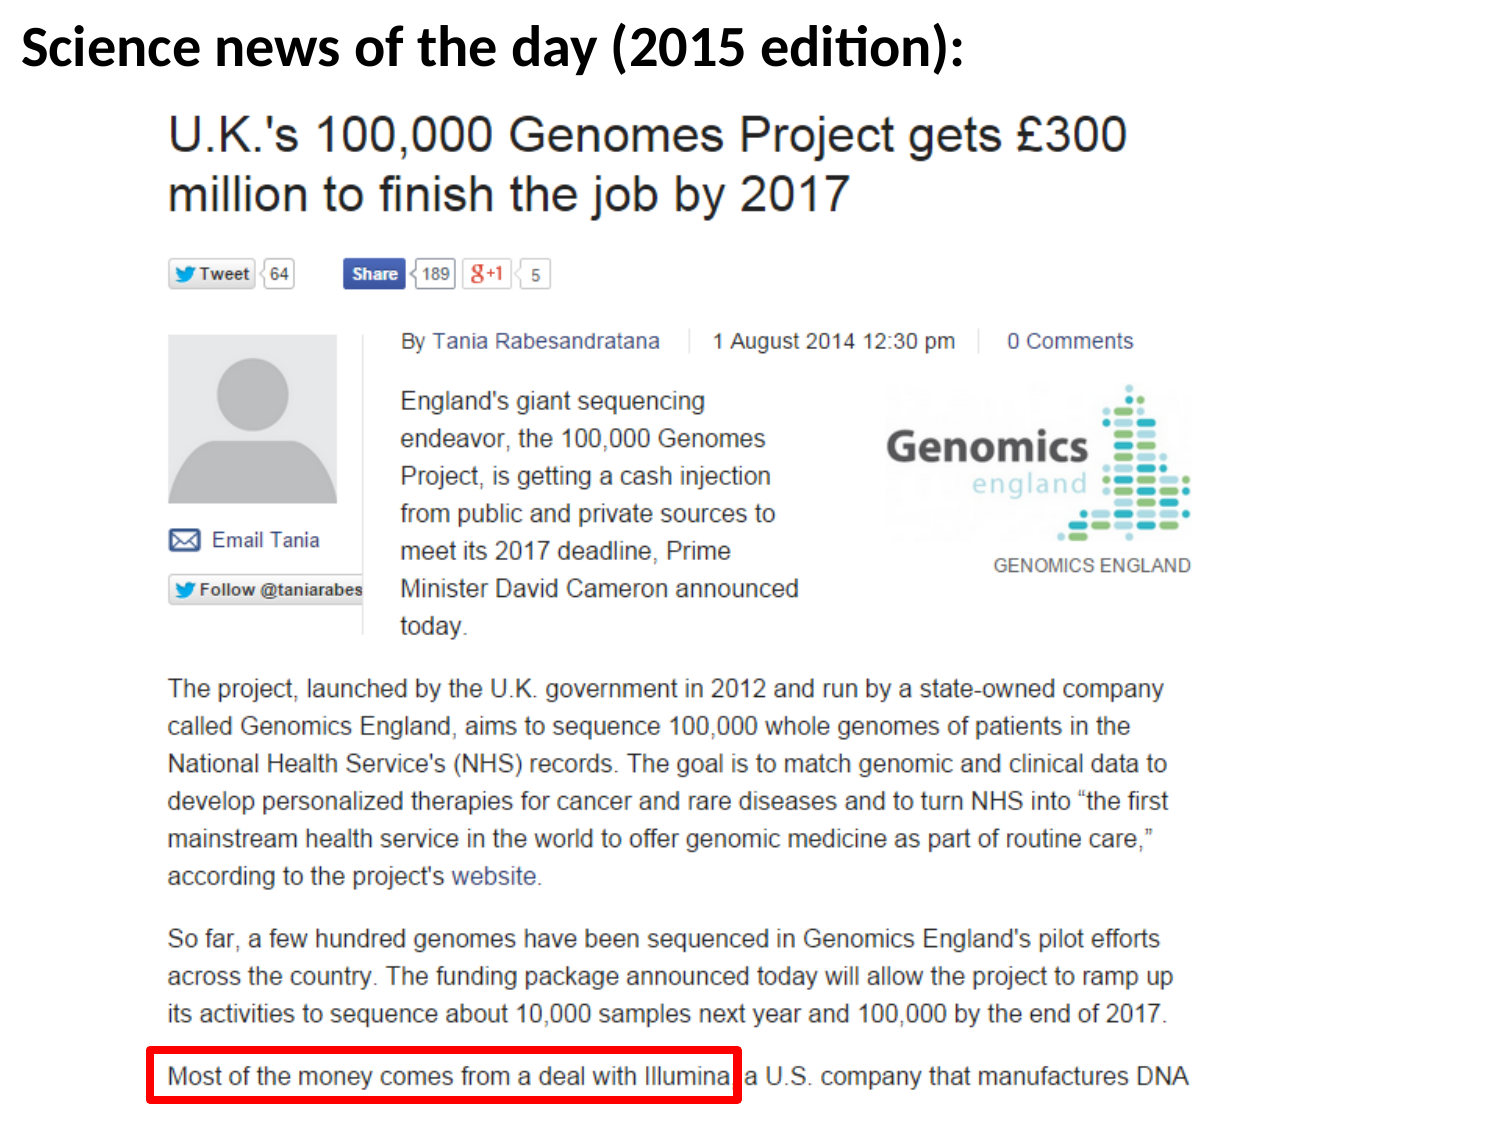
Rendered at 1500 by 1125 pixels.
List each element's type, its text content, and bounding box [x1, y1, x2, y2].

text_box [148, 1097, 739, 1102]
text_box Science news of the day (2015 edition): [6, 0, 982, 86]
picture [149, 99, 1216, 1091]
